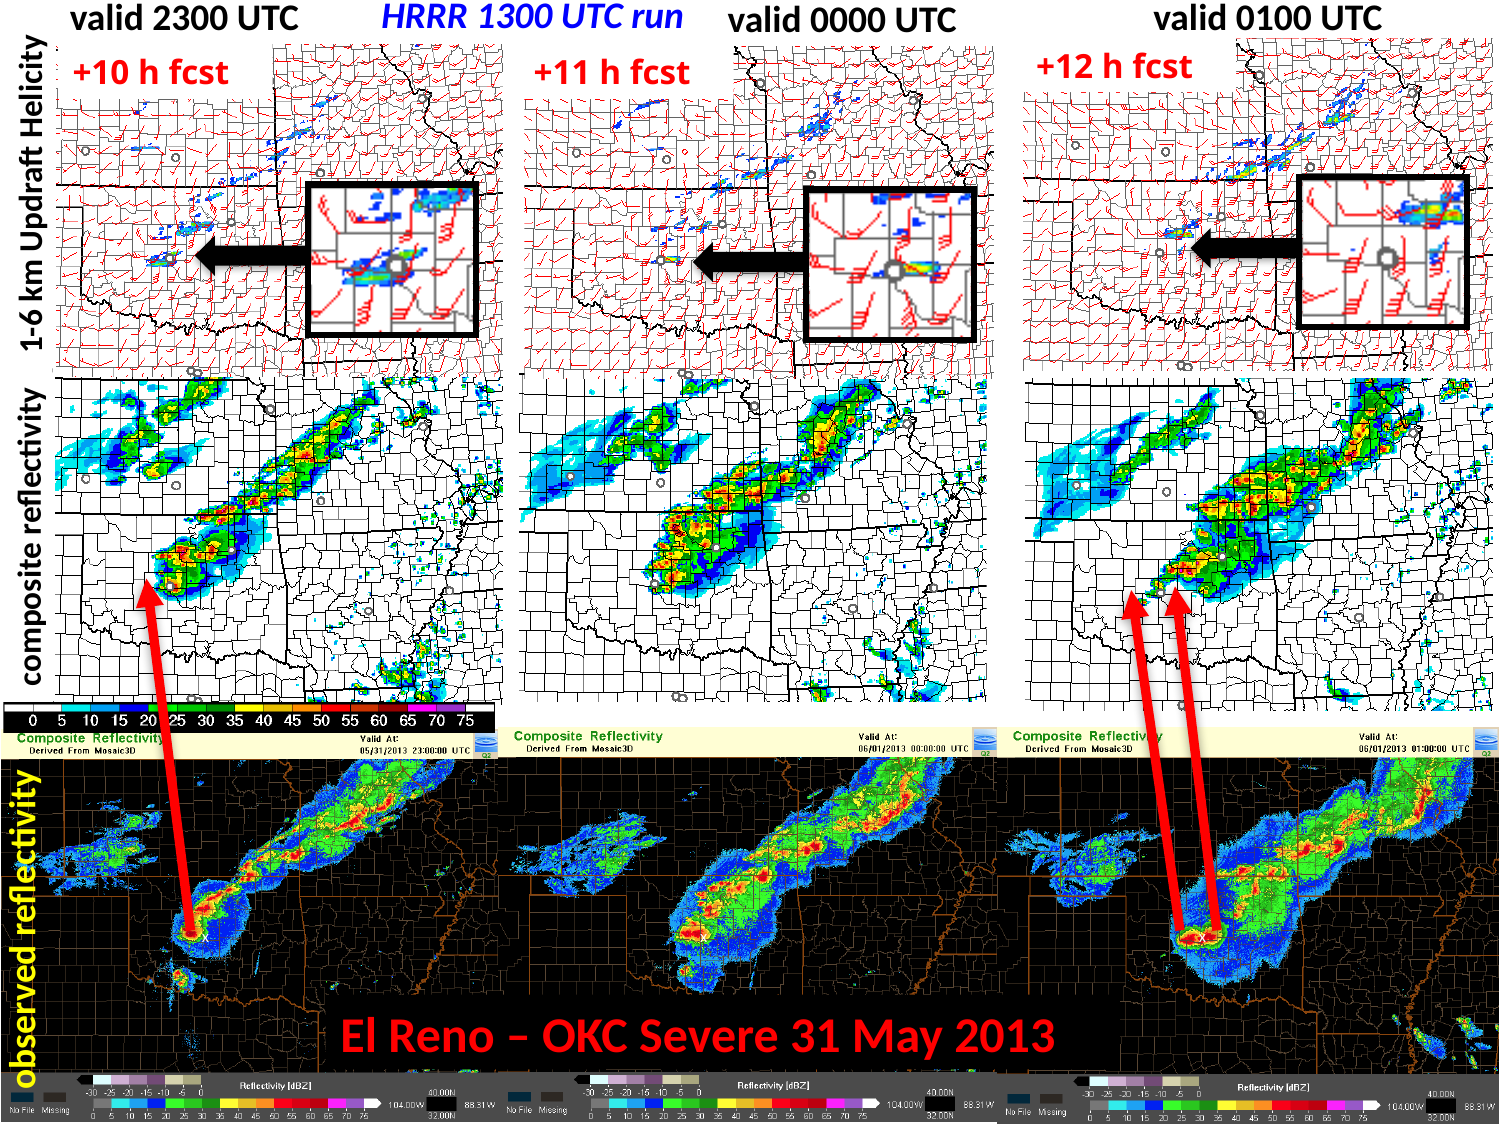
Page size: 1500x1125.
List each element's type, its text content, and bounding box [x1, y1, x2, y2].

text_box valid 0100 UTC [1138, 0, 1398, 36]
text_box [146, 578, 191, 931]
picture [1022, 38, 1494, 371]
picture [518, 46, 995, 702]
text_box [1130, 589, 1170, 931]
text_box valid 2300 UTC [55, 0, 315, 42]
text_box +11 h fcst [518, 44, 526, 99]
picture [1024, 378, 1494, 711]
text_box HRRR 1300 UTC run [366, 0, 700, 44]
text_box 1-6 km Updraft Helicity [1, 20, 56, 369]
text_box composite reflectivity [0, 372, 47, 702]
text_box valid 0000 UTC [712, 0, 972, 44]
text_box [1174, 586, 1218, 931]
picture [1, 43, 1499, 1124]
